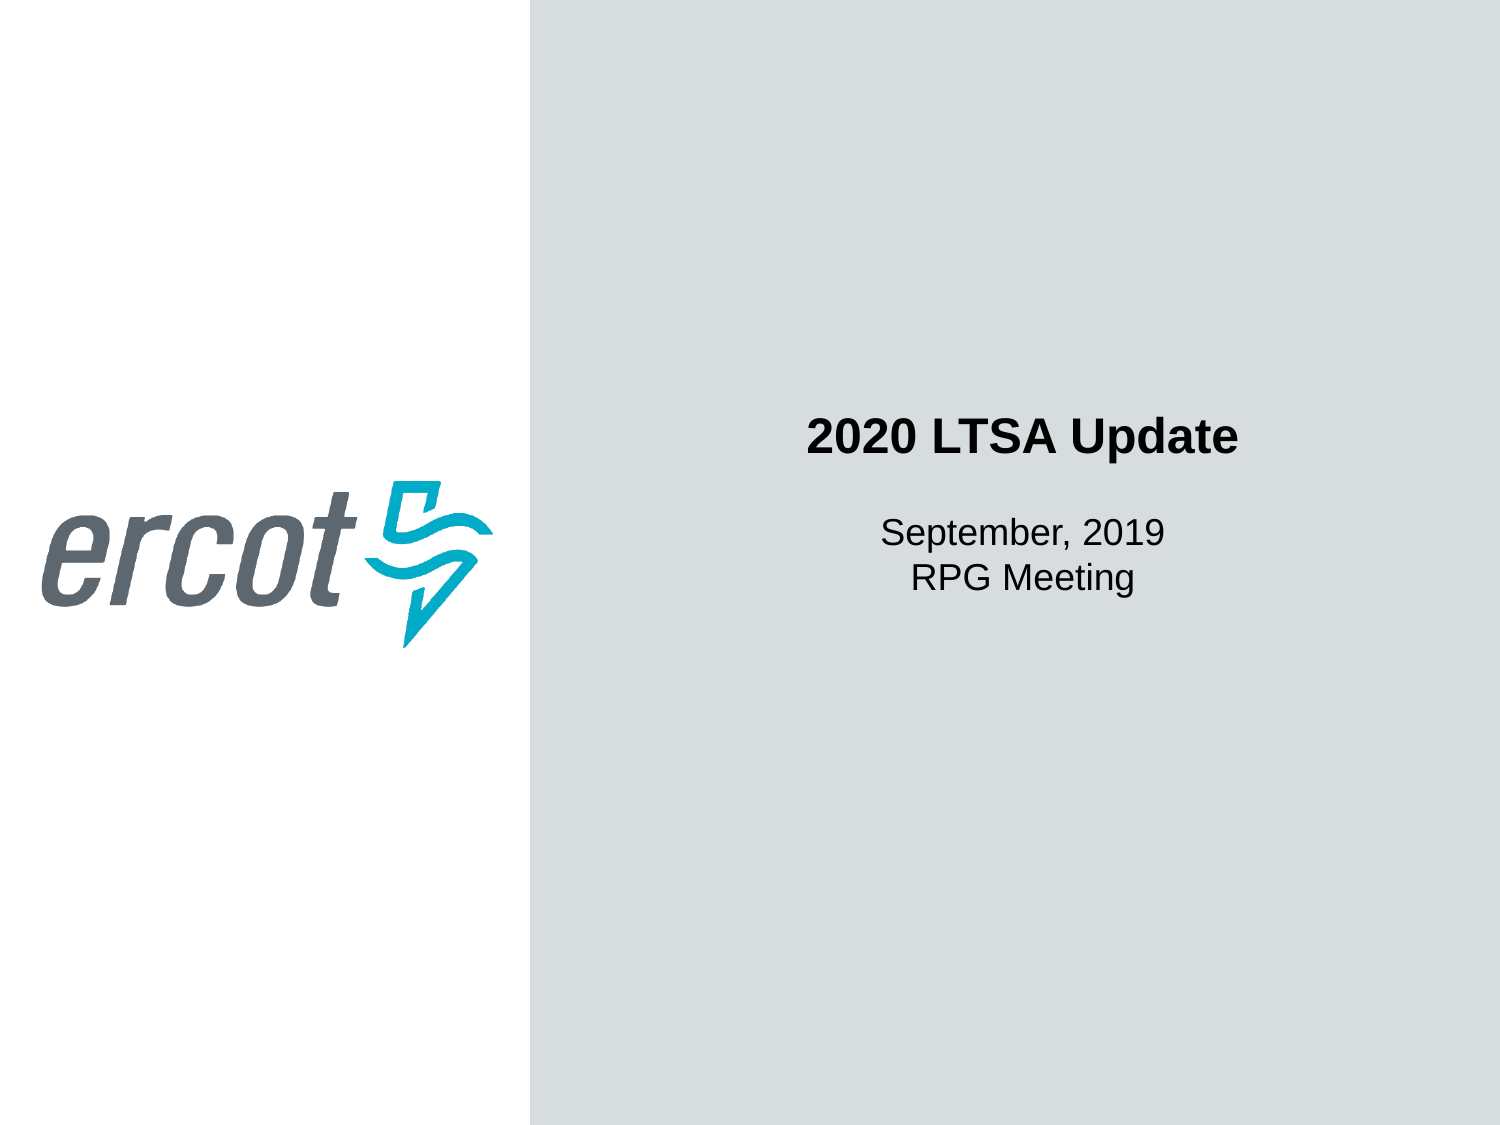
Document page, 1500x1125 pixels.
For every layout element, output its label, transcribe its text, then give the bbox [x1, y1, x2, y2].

text_box 2020 LTSA Update September, 2019 RPG Meeting [559, 395, 1486, 606]
picture [32, 471, 501, 654]
